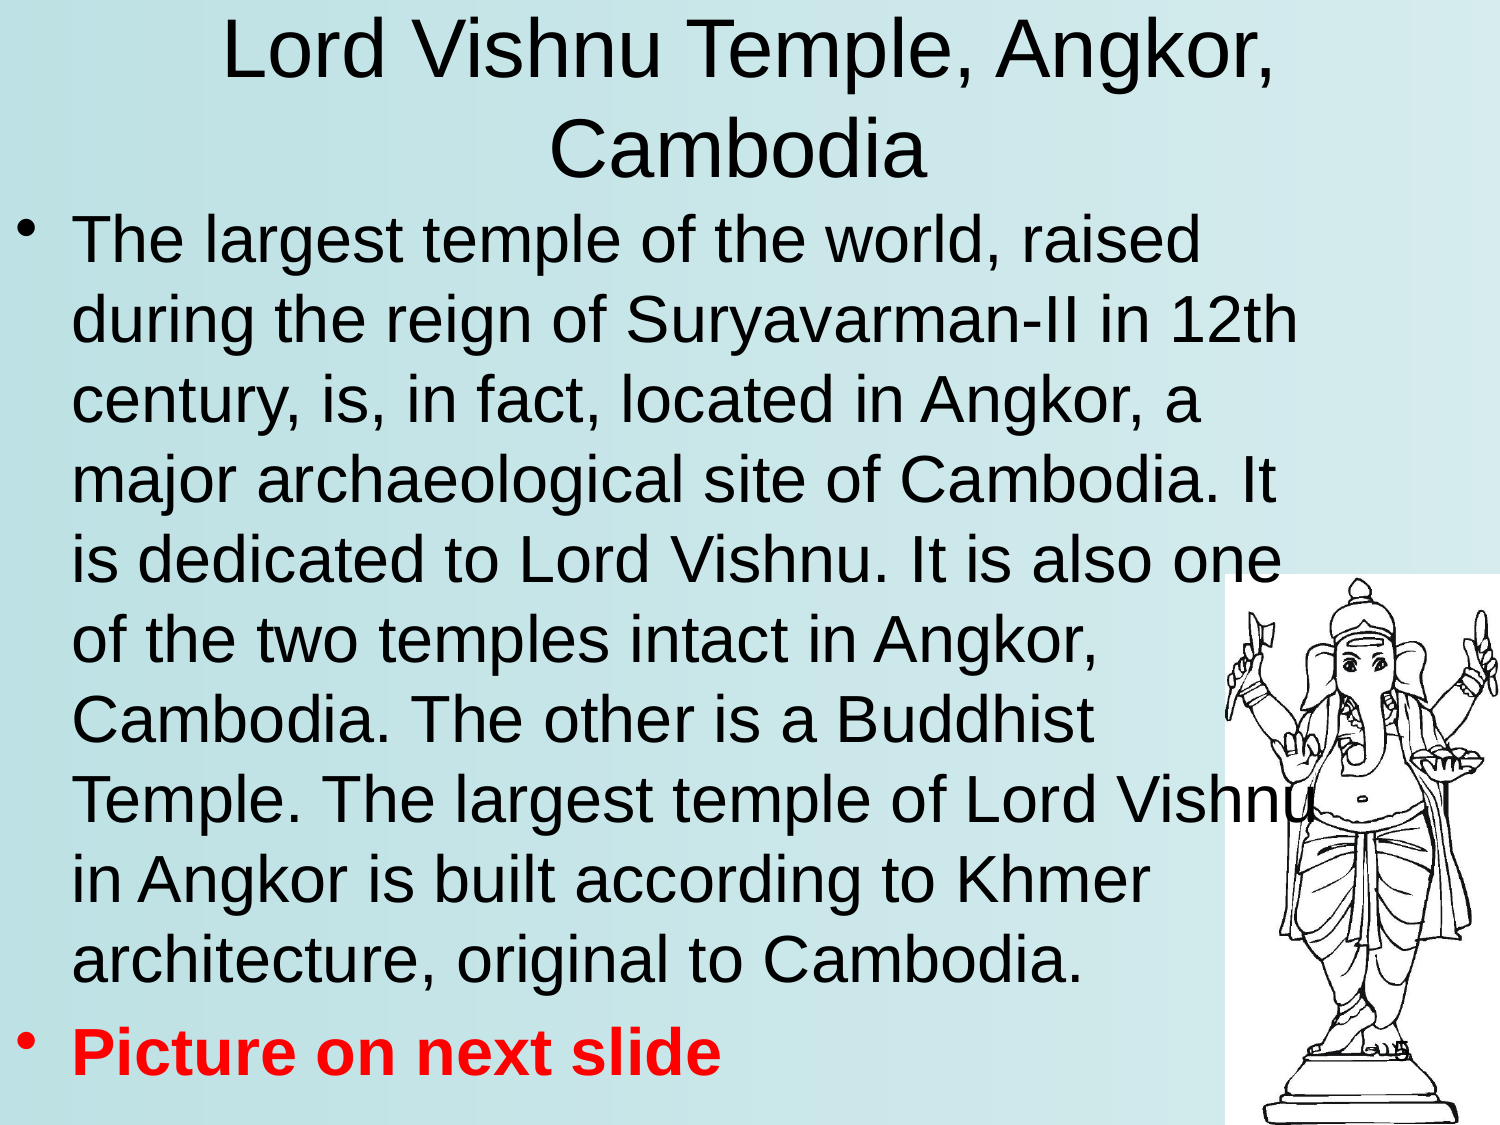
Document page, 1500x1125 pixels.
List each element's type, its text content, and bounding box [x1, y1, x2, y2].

slide_number 5 [1074, 1024, 1425, 1103]
picture [1350, 574, 1500, 1125]
list The largest temple of the world, raised during the reign of Suryavarman-II in 12th century, is, in fact, located in Angkor, a major archaeological site of Cambodia. It is dedicated to Lord Vishnu. It is also one of the two temples intact in Angkor, Cambodia. The other is a Buddhist Temple. The largest temple of Lord Vishnu in Angkor is built according to Khmer architecture, original to Cambodia. Picture on next slide [0, 188, 1350, 1125]
title Lord Vishnu Temple, Angkor, Cambodia [75, 0, 1425, 189]
